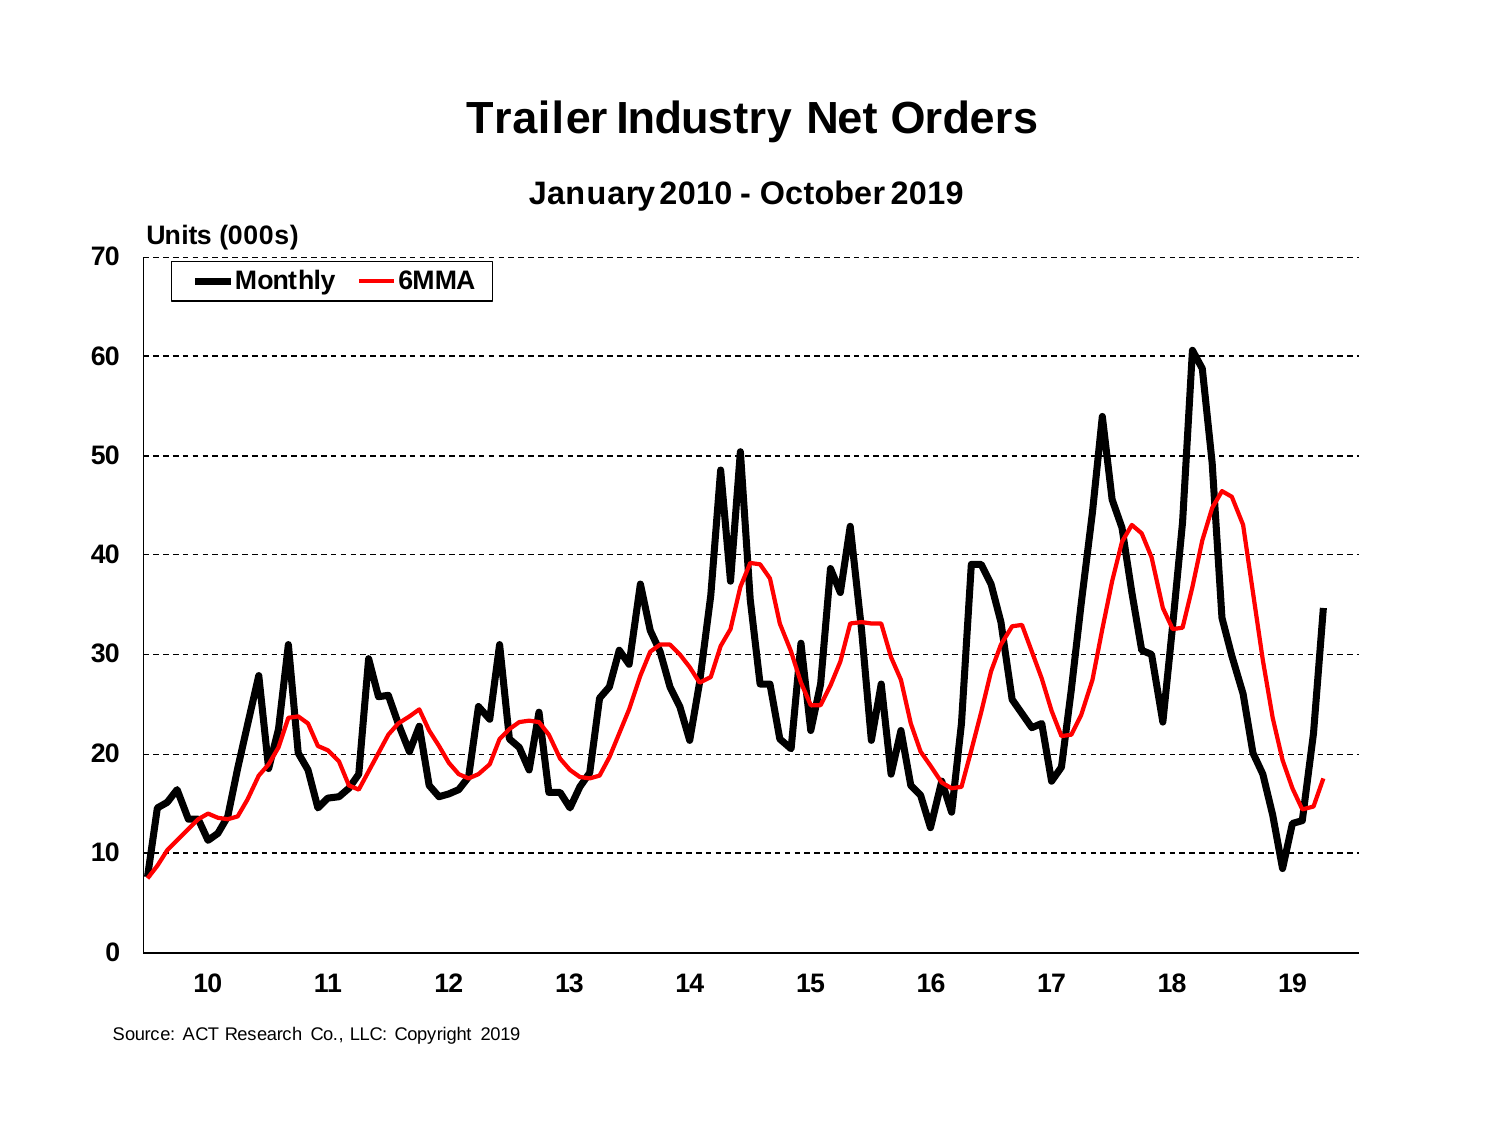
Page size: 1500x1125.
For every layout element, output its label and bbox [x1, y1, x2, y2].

picture [74, 74, 1426, 1049]
